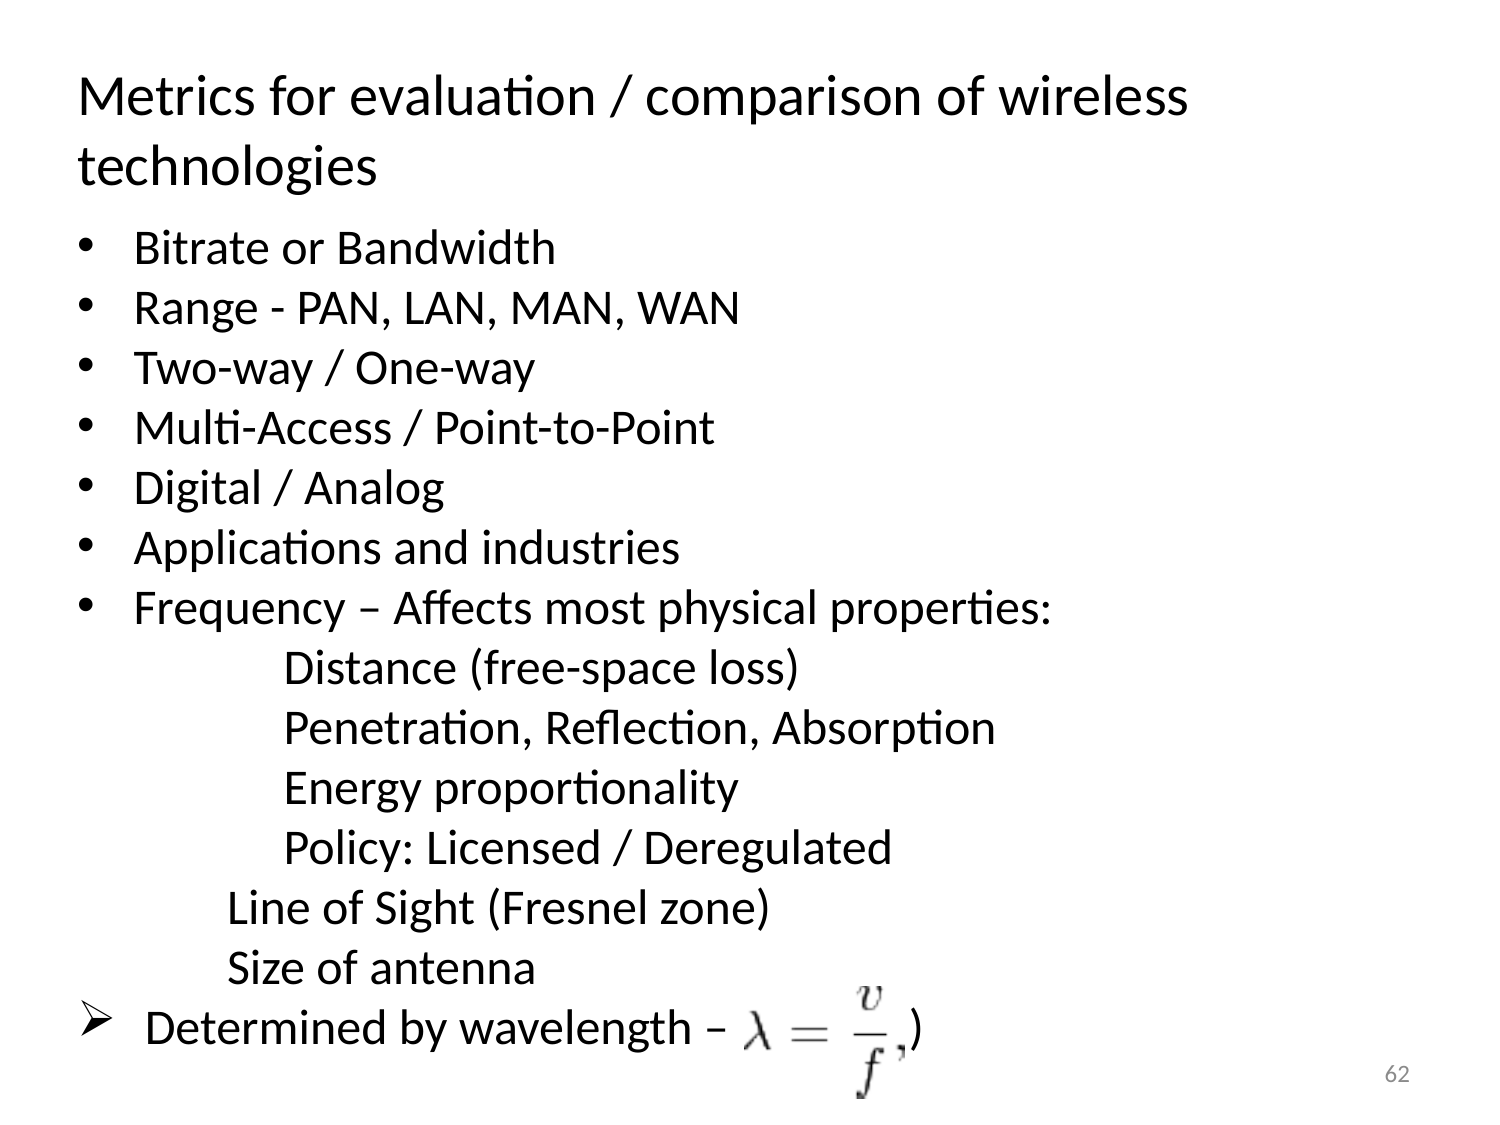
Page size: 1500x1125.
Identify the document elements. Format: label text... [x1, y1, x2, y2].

text_box Bitrate or Bandwidth Range - PAN, LAN, MAN, WAN Two-way / One-way Multi-Access / Point-to-Point Digital / Analog Applications and industries Frequency – Affects most physical properties: Distance (free-space loss) Penetration, Reflection, Absorption Energy proportionality Policy: Licensed / Deregulated Line of Sight (Fresnel zone) Size of antenna Determined by wavelength – ) [62, 206, 1500, 1122]
slide_number 62 [1074, 1042, 1425, 1103]
picture [744, 986, 905, 1100]
text_box Metrics for evaluation / comparison of wireless technologies [62, 49, 1425, 205]
